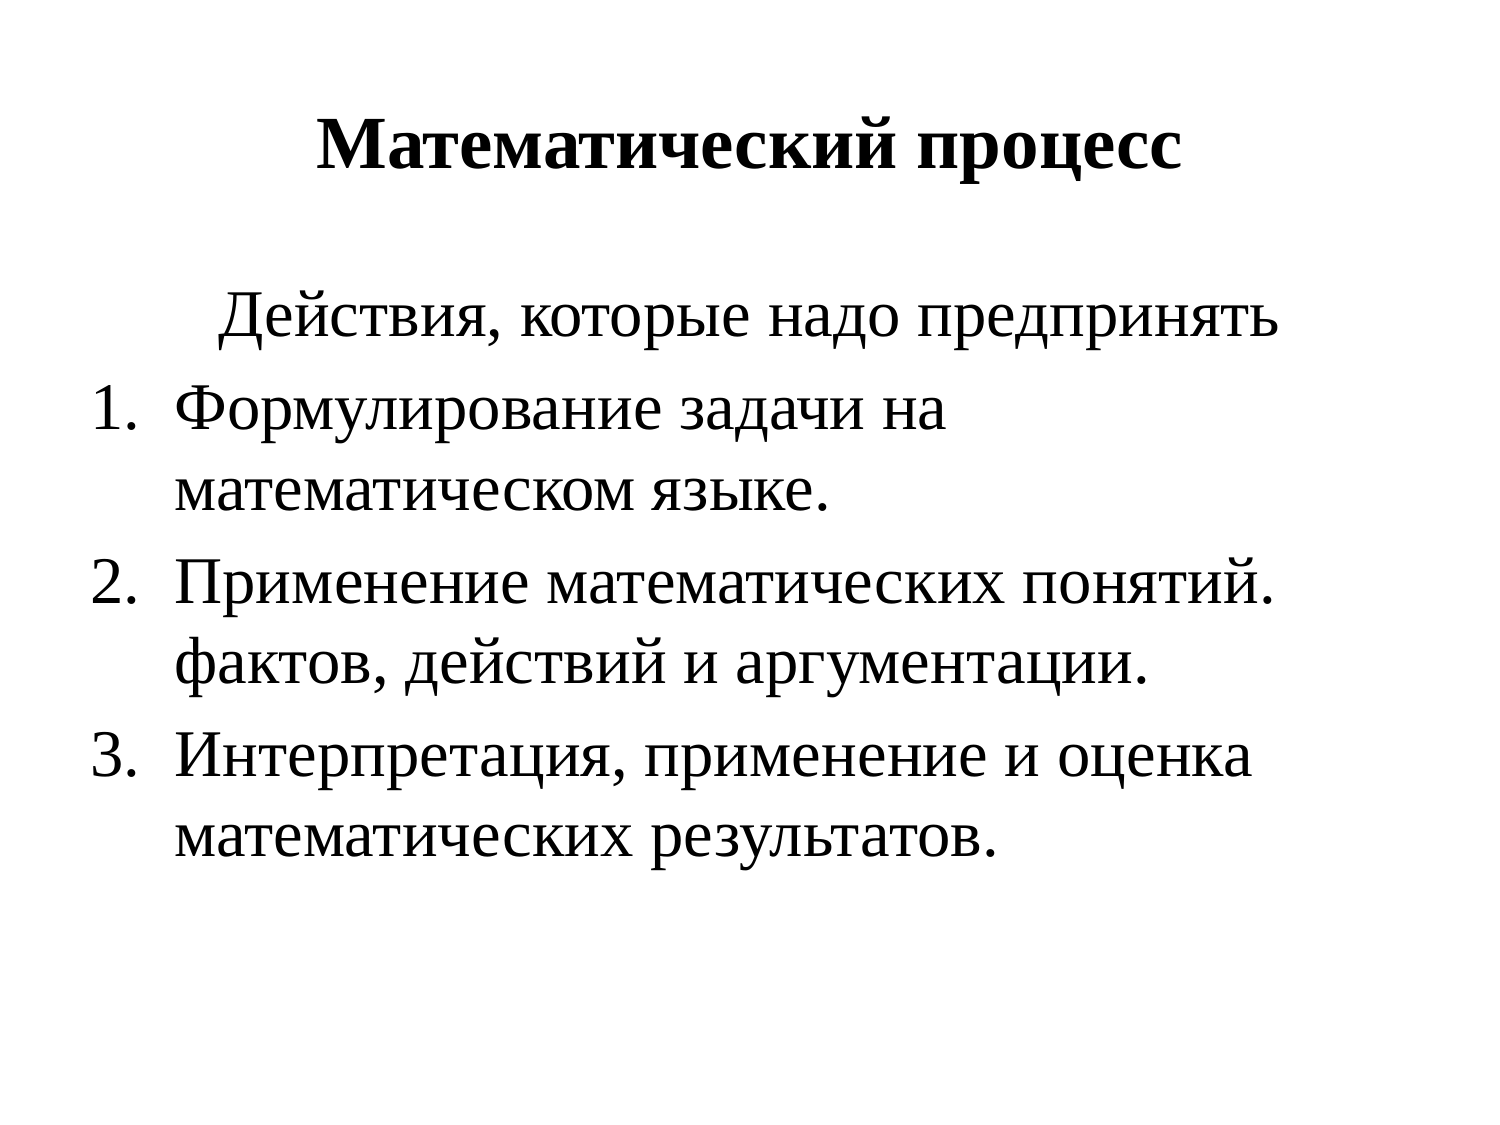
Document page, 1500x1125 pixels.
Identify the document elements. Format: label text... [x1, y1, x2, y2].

title Математический процесс [75, 45, 1425, 233]
list Действия, которые надо предпринять Формулирование задачи на математическом языке. Применение математических понятий. фактов, действий и аргументации. Интерпретация, применение и оценка математических результатов. [75, 262, 1425, 1005]
